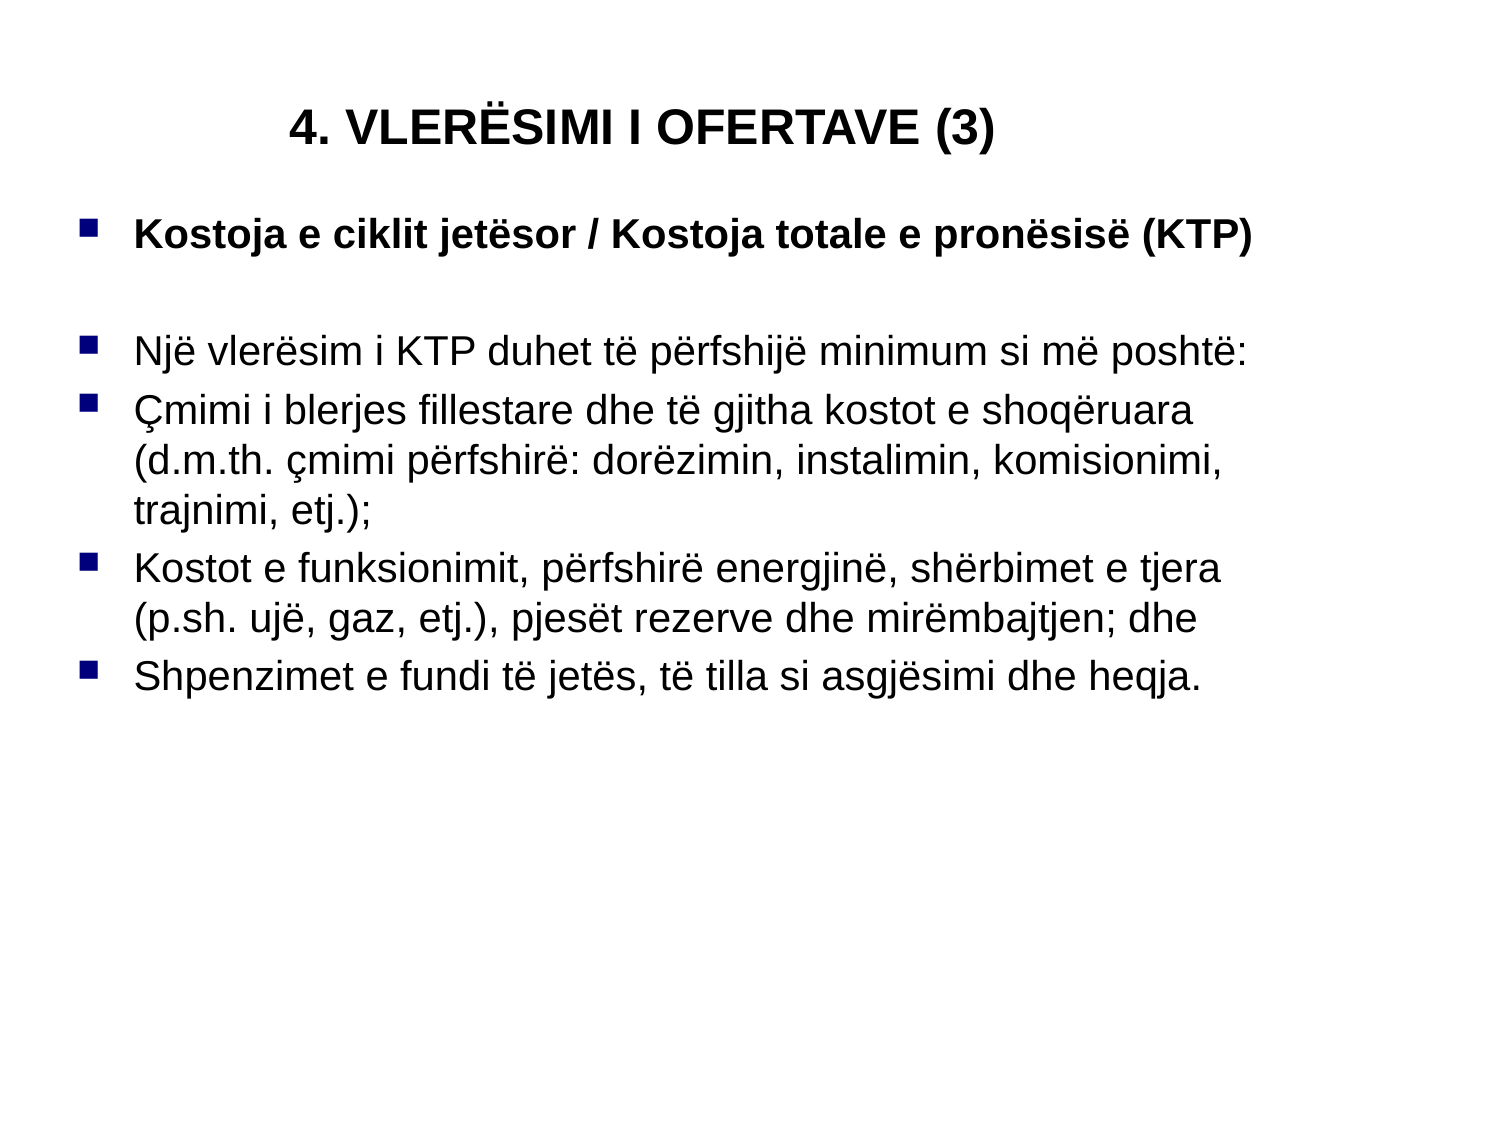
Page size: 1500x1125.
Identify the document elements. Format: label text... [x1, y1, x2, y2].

text_box Kostoja e ciklit jetësor / Kostoja totale e pronësisë (KTP) Një vlerësim i KTP duhet të përfshijë minimum si më poshtë: Çmimi i blerjes fillestare dhe të gjitha kostot e shoqëruara (d.m.th. çmimi përfshirë: dorëzimin, instalimin, komisionimi, trajnimi, etj.); Kostot e funksionimit, përfshirë energjinë, shërbimet e tjera (p.sh. ujë, gaz, etj.), pjesët rezerve dhe mirëmbajtjen; dhe Shpenzimet e fundi të jetës, të tilla si asgjësimi dhe heqja. [62, 199, 1338, 707]
text_box 4. VLERËSIMI I OFERTAVE (3) [275, 87, 1292, 163]
